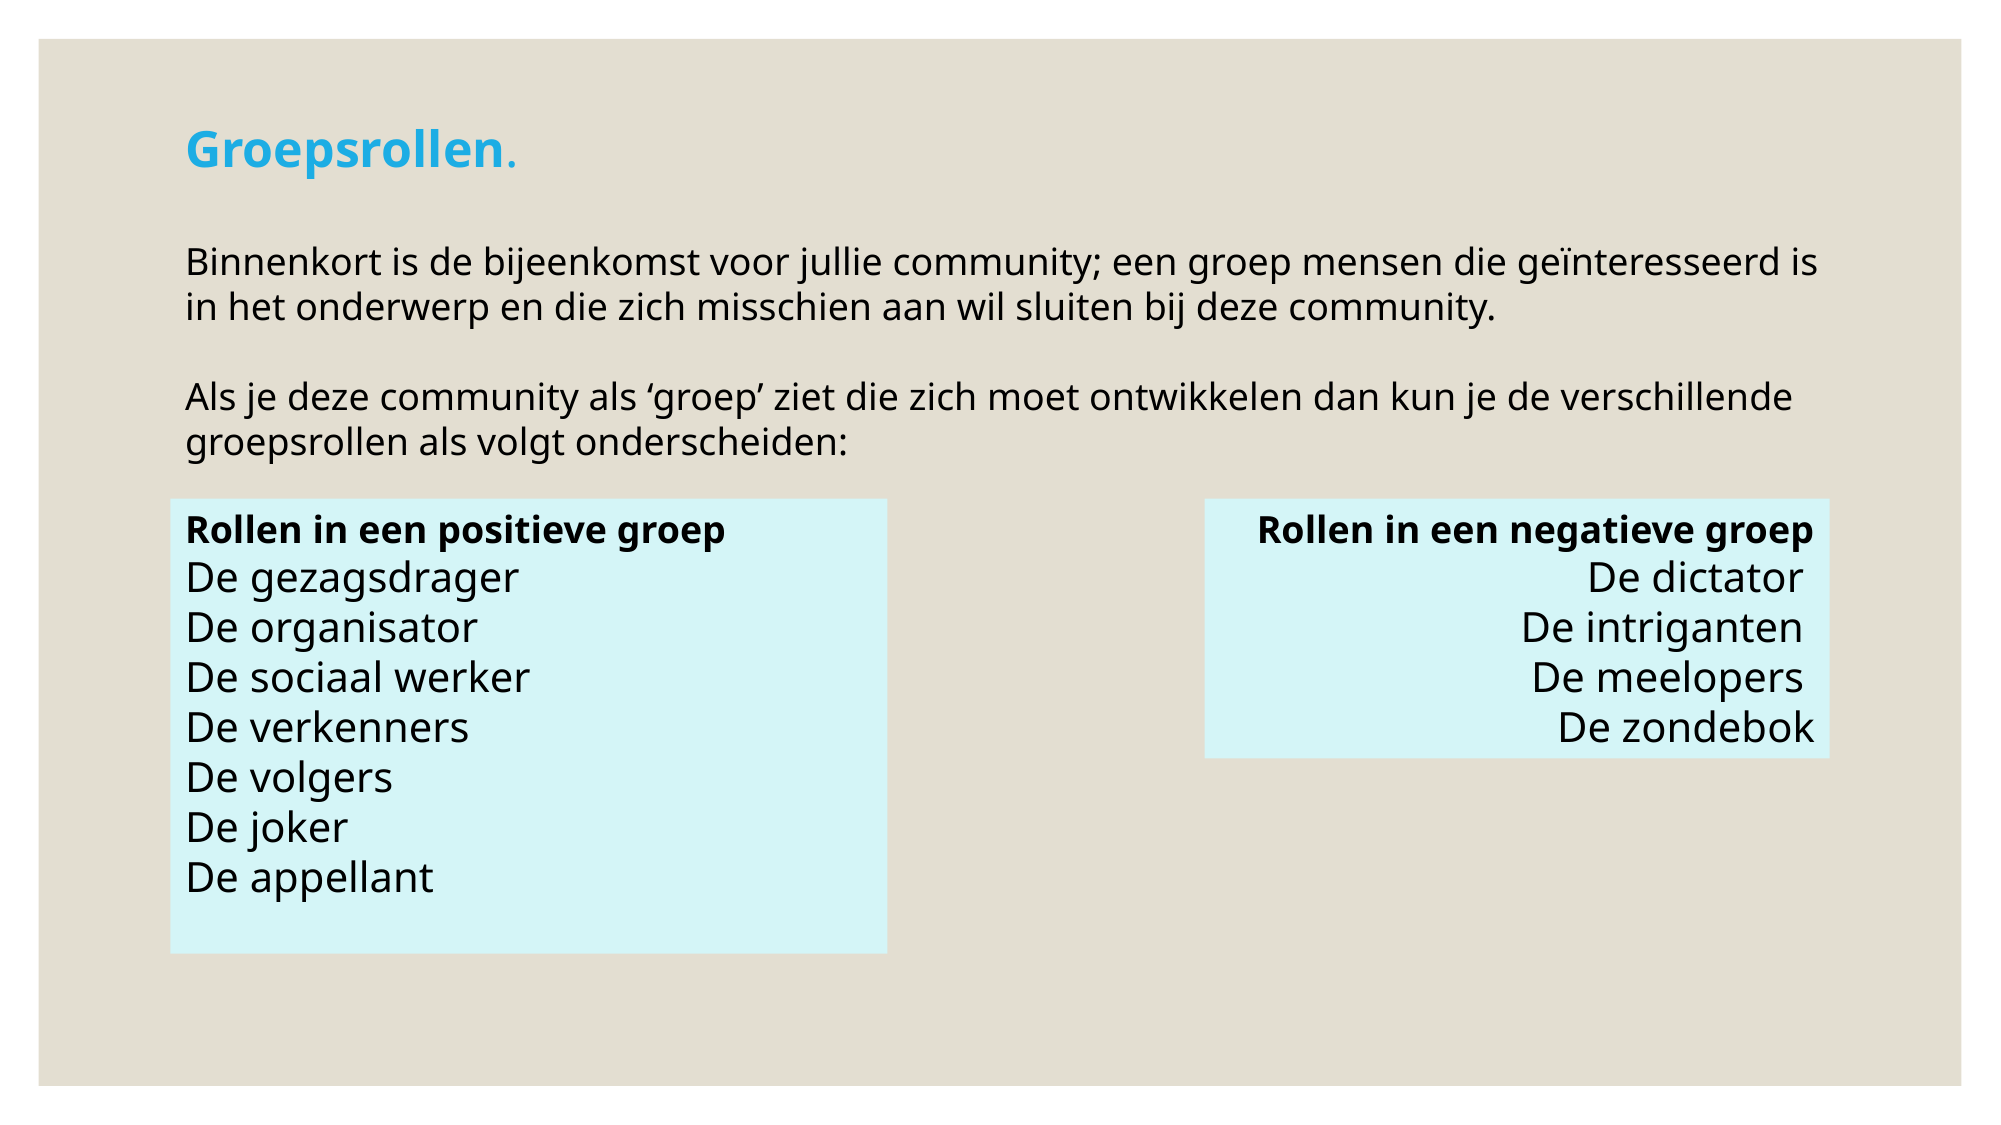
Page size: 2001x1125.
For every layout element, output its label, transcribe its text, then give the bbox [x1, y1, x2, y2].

text_box Rollen in een positieve groep De gezagsdrager De organisator De sociaal werker De verkenners De volgers De joker De appellant [170, 498, 888, 954]
text_box Rollen in een negatieve groep De dictator De intriganten De meelopers De zondebok [1204, 498, 1830, 759]
text_box Groepsrollen. Binnenkort is de bijeenkomst voor jullie community; een groep mensen die geïnteresseerd is in het onderwerp en die zich misschien aan wil sluiten bij deze community. Als je deze community als ‘groep’ ziet die zich moet ontwikkelen dan kun je de verschillende groepsrollen als volgt onderscheiden: [170, 110, 1861, 470]
